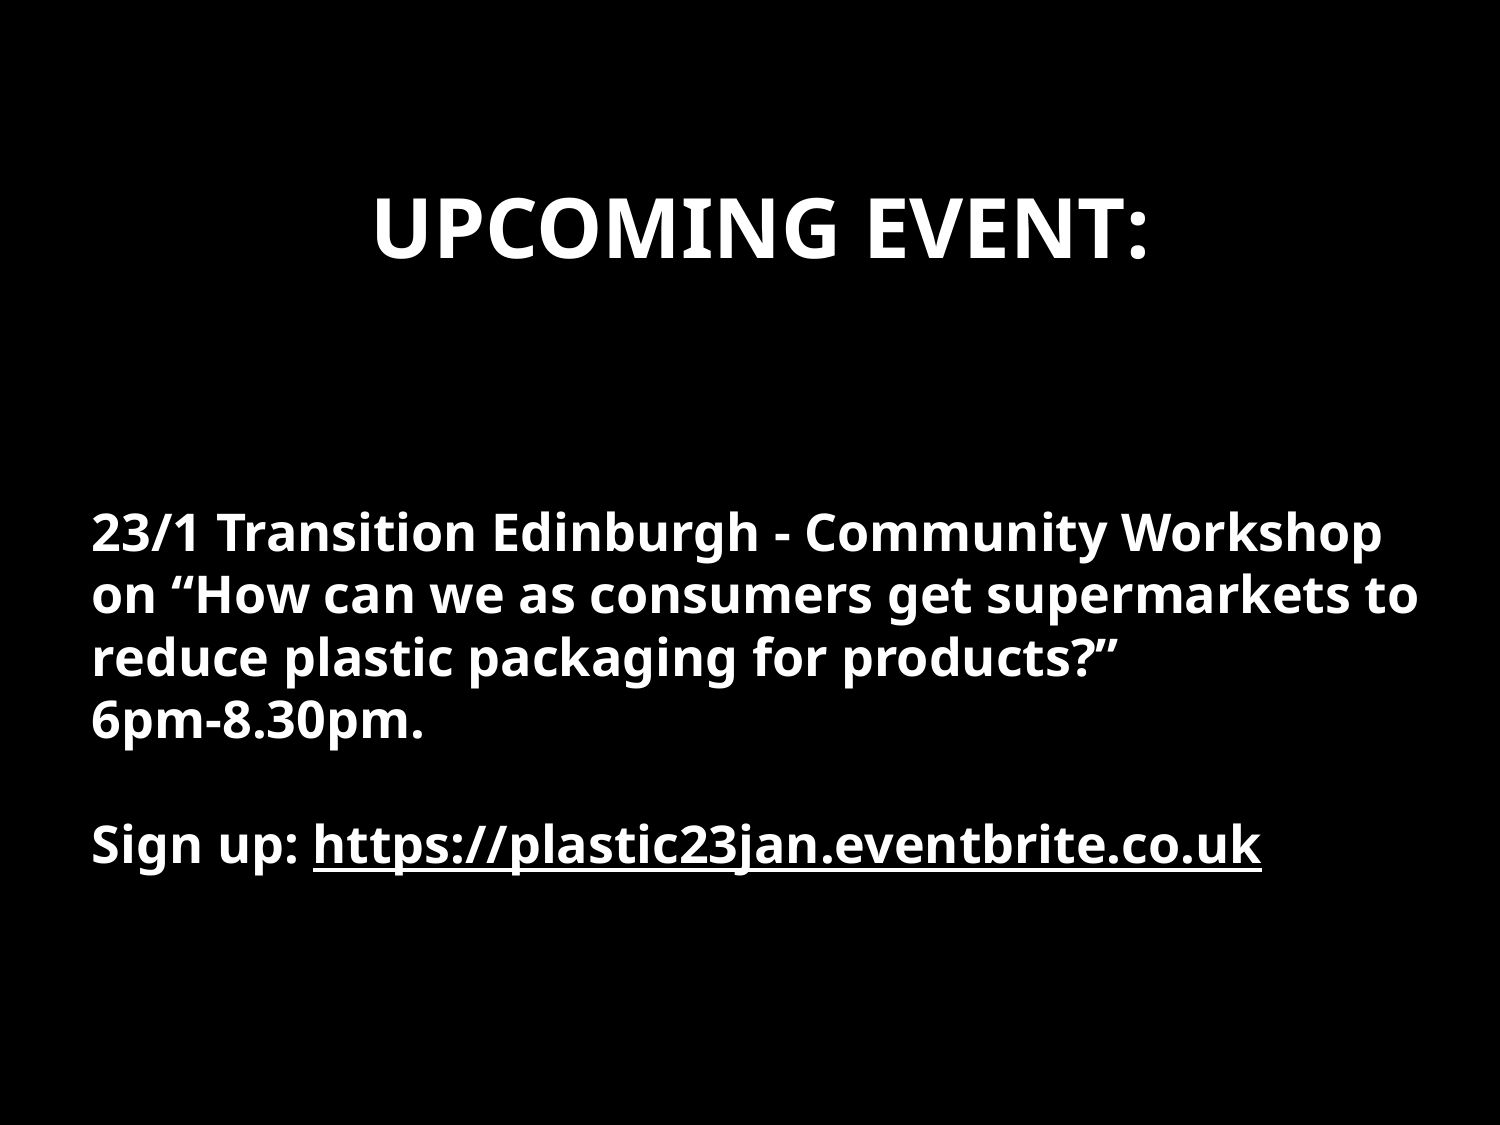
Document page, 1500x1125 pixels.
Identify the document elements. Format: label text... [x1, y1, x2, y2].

text_box 23/1 Transition Edinburgh - Community Workshop on “How can we as consumers get supermarkets to reduce plastic packaging for products?” 6pm-8.30pm. Sign up: https://plastic23jan.eventbrite.co.uk [77, 492, 1444, 935]
text_box Upcoming event: [122, 167, 1398, 333]
